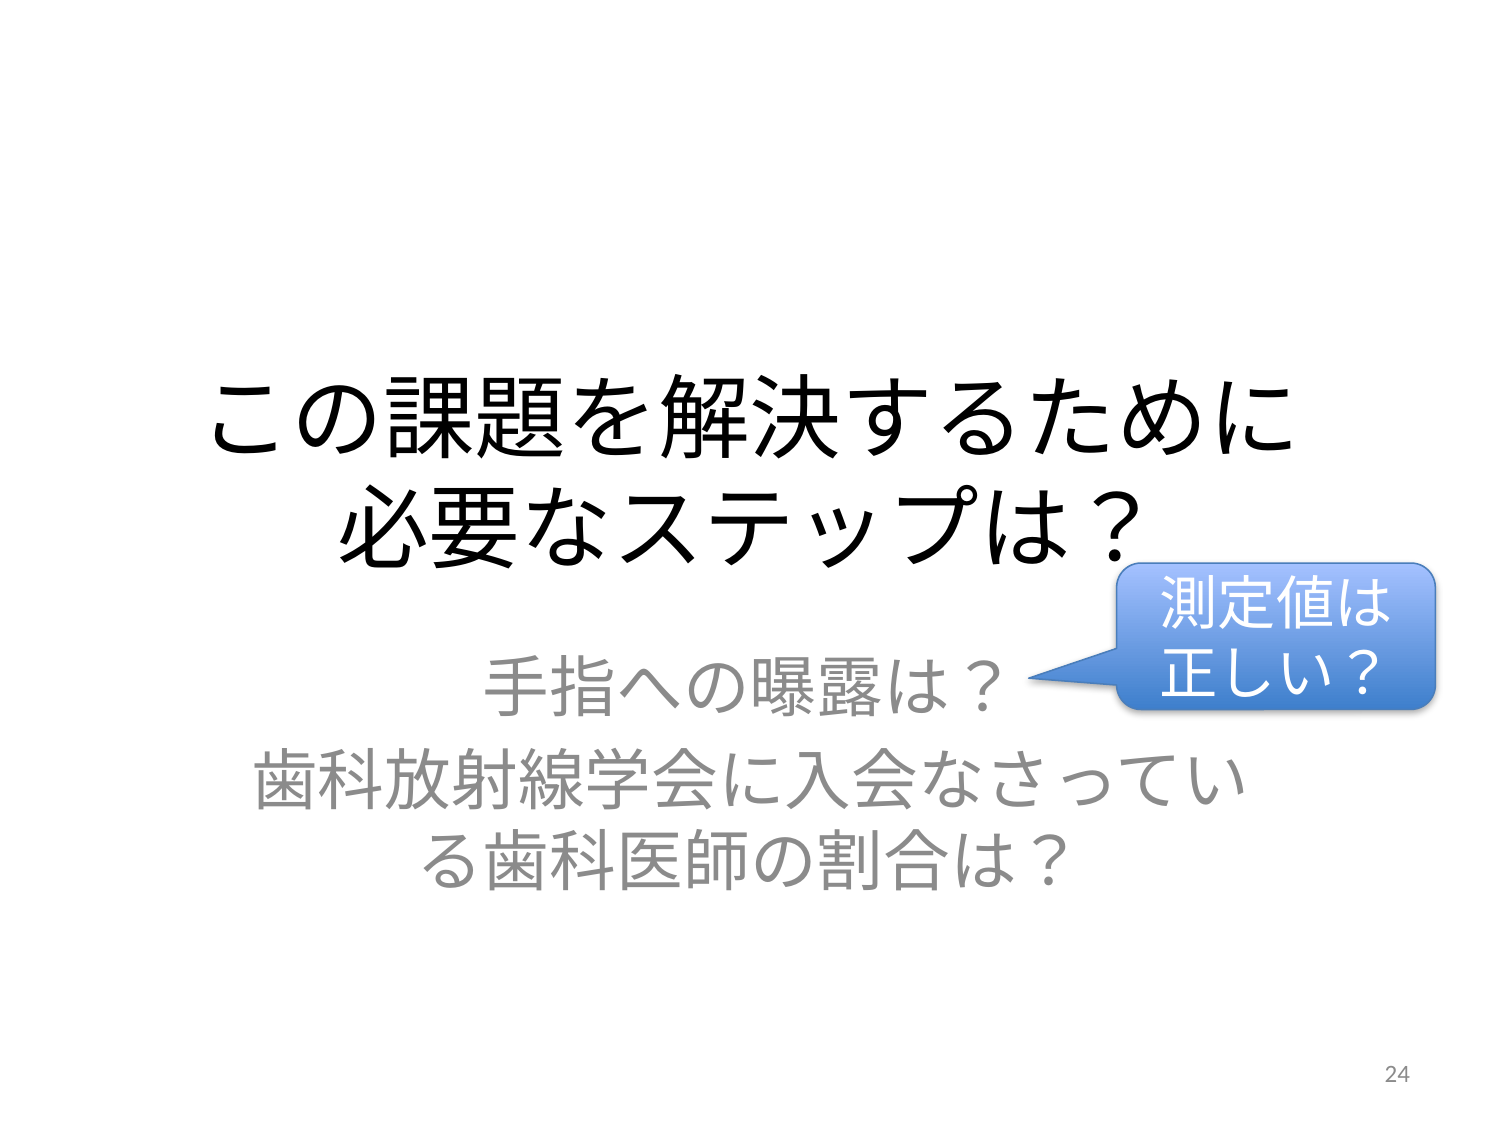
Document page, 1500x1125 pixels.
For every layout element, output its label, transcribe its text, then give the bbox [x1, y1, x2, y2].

subtitle 手指への曝露は？ 歯科放射線学会に入会なさっている歯科医師の割合は？ [225, 637, 1275, 925]
text_box 測定値は 正しい？ [1027, 562, 1437, 711]
title この課題を解決するために 必要なステップは？ [112, 349, 1388, 591]
slide_number 24 [1074, 1042, 1425, 1103]
